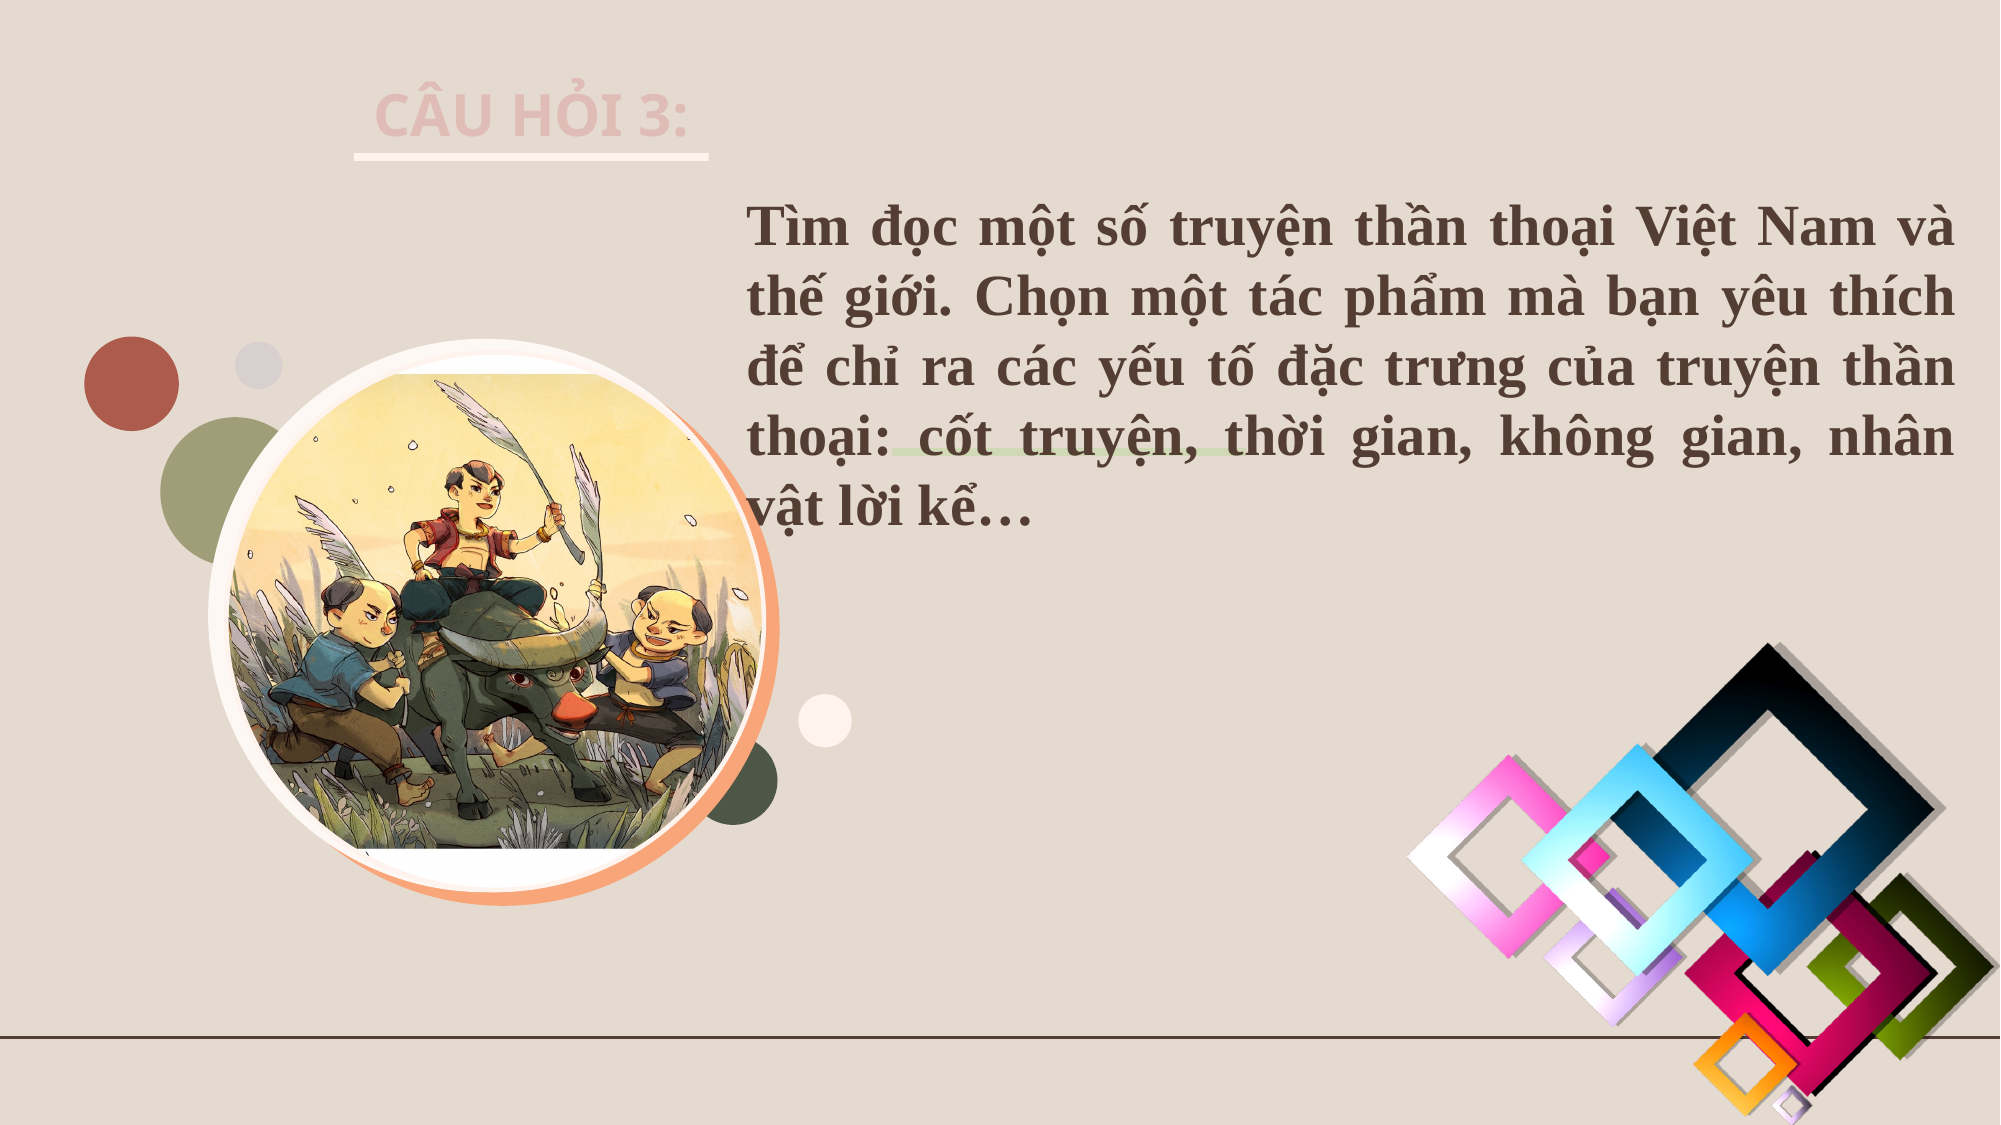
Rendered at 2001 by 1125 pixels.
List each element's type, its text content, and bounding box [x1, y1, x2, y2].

text_box Tìm đọc một số truyện thần thoại Việt Nam và thế giới. Chọn một tác phẩm mà bạn yêu thích để chỉ ra các yếu tố đặc trưng của truyện thần thoại: cốt truyện, thời gian, không gian, nhân vật lời kể… [736, 181, 1967, 542]
text_box CÂU HỎI 3: [363, 72, 700, 153]
picture [1407, 586, 2000, 1125]
picture [226, 352, 764, 890]
